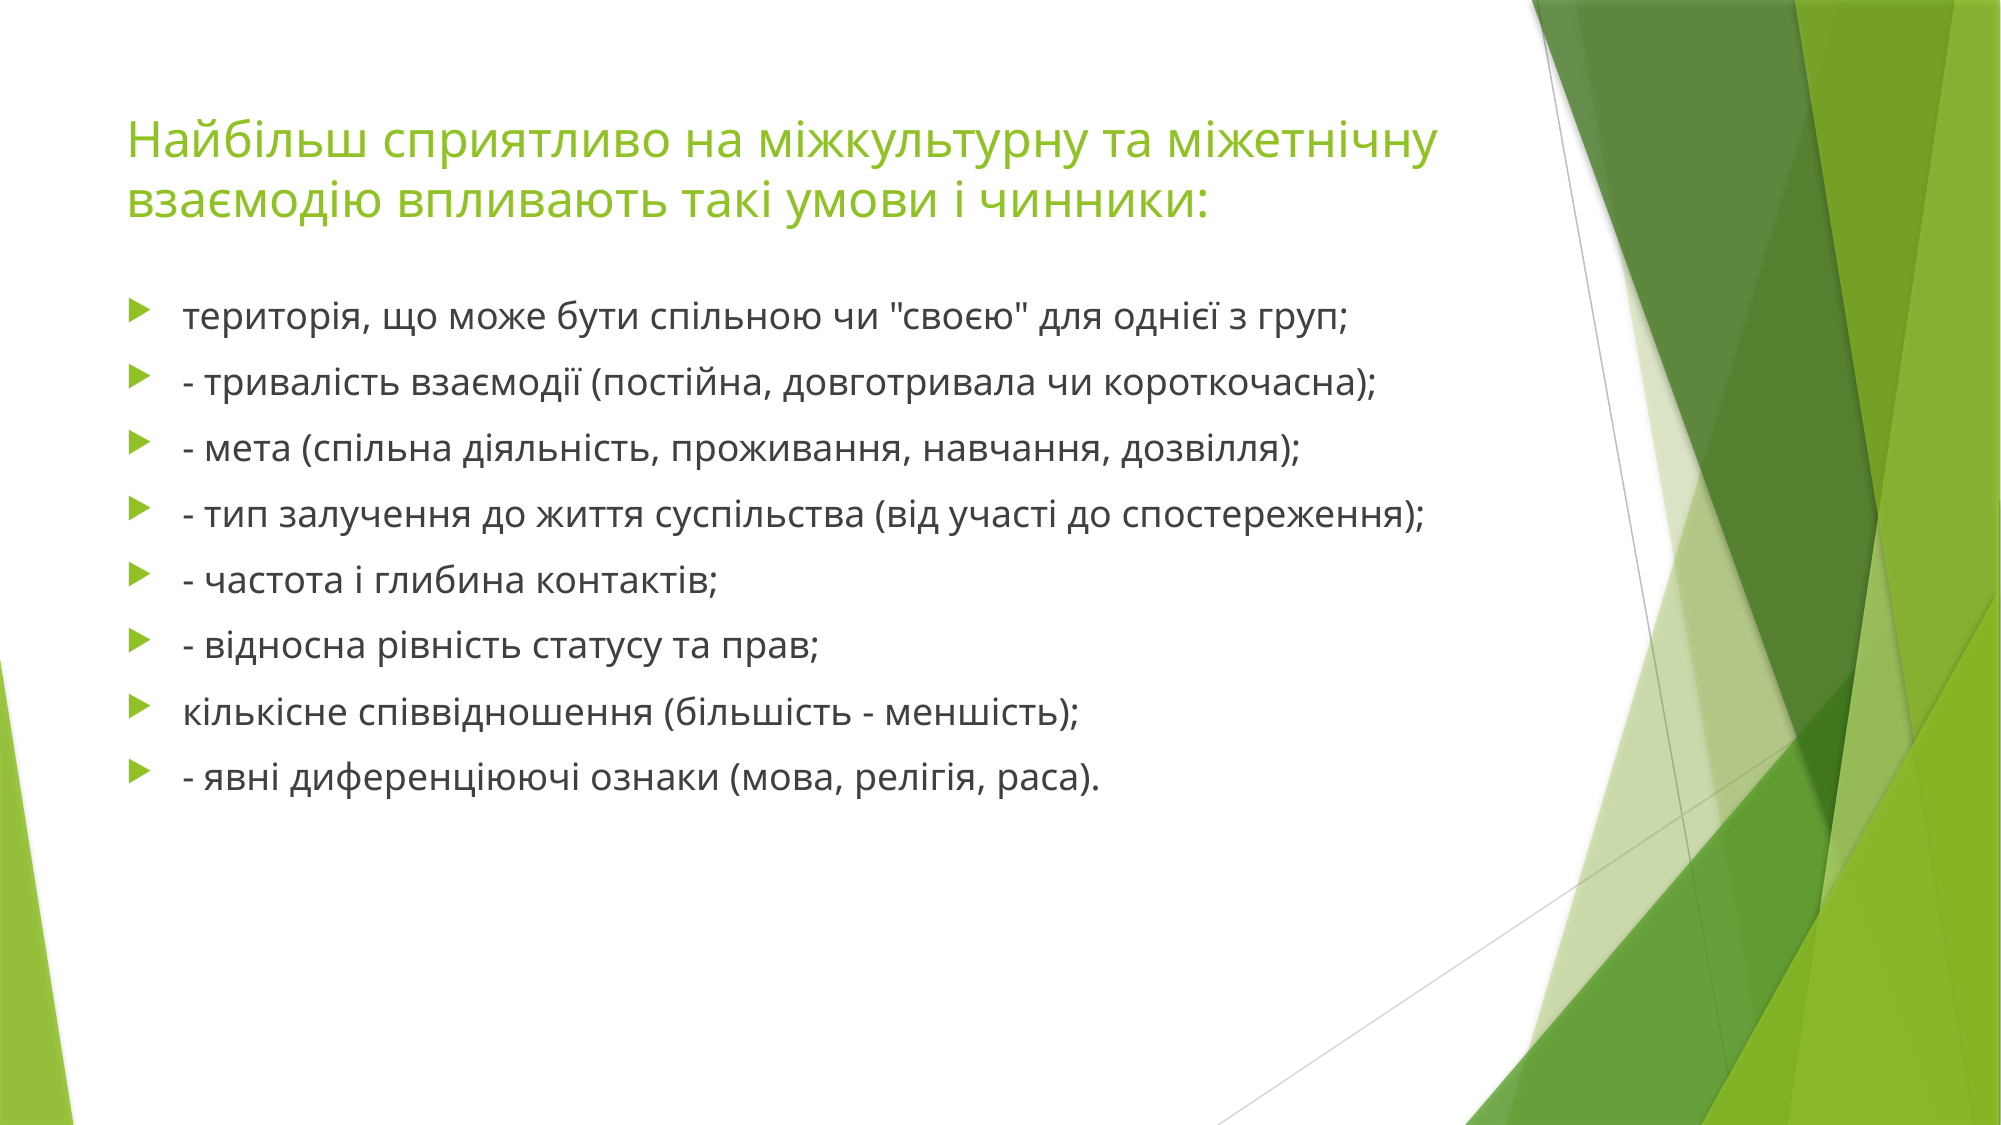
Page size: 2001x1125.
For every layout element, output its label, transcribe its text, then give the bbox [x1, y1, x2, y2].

title Найбільш сприятливо на міжкультурну та міжетнічну взаємодію впливають такі умови і чинники: [111, 99, 1522, 284]
list територія, що може бути спільною чи "своєю" для однієї з груп; - тривалість взаємодії (постійна, довготривала чи короткочасна); - мета (спільна діяльність, проживання, навчання, дозвілля); - тип залучення до життя суспільства (від участі до спостереження); - частота і глибина контактів; - відносна рівність статусу та прав; кількісне співвідношення (більшість - меншість); - явні диференціюючі ознаки (мова, релігія, раса). [111, 284, 1522, 991]
